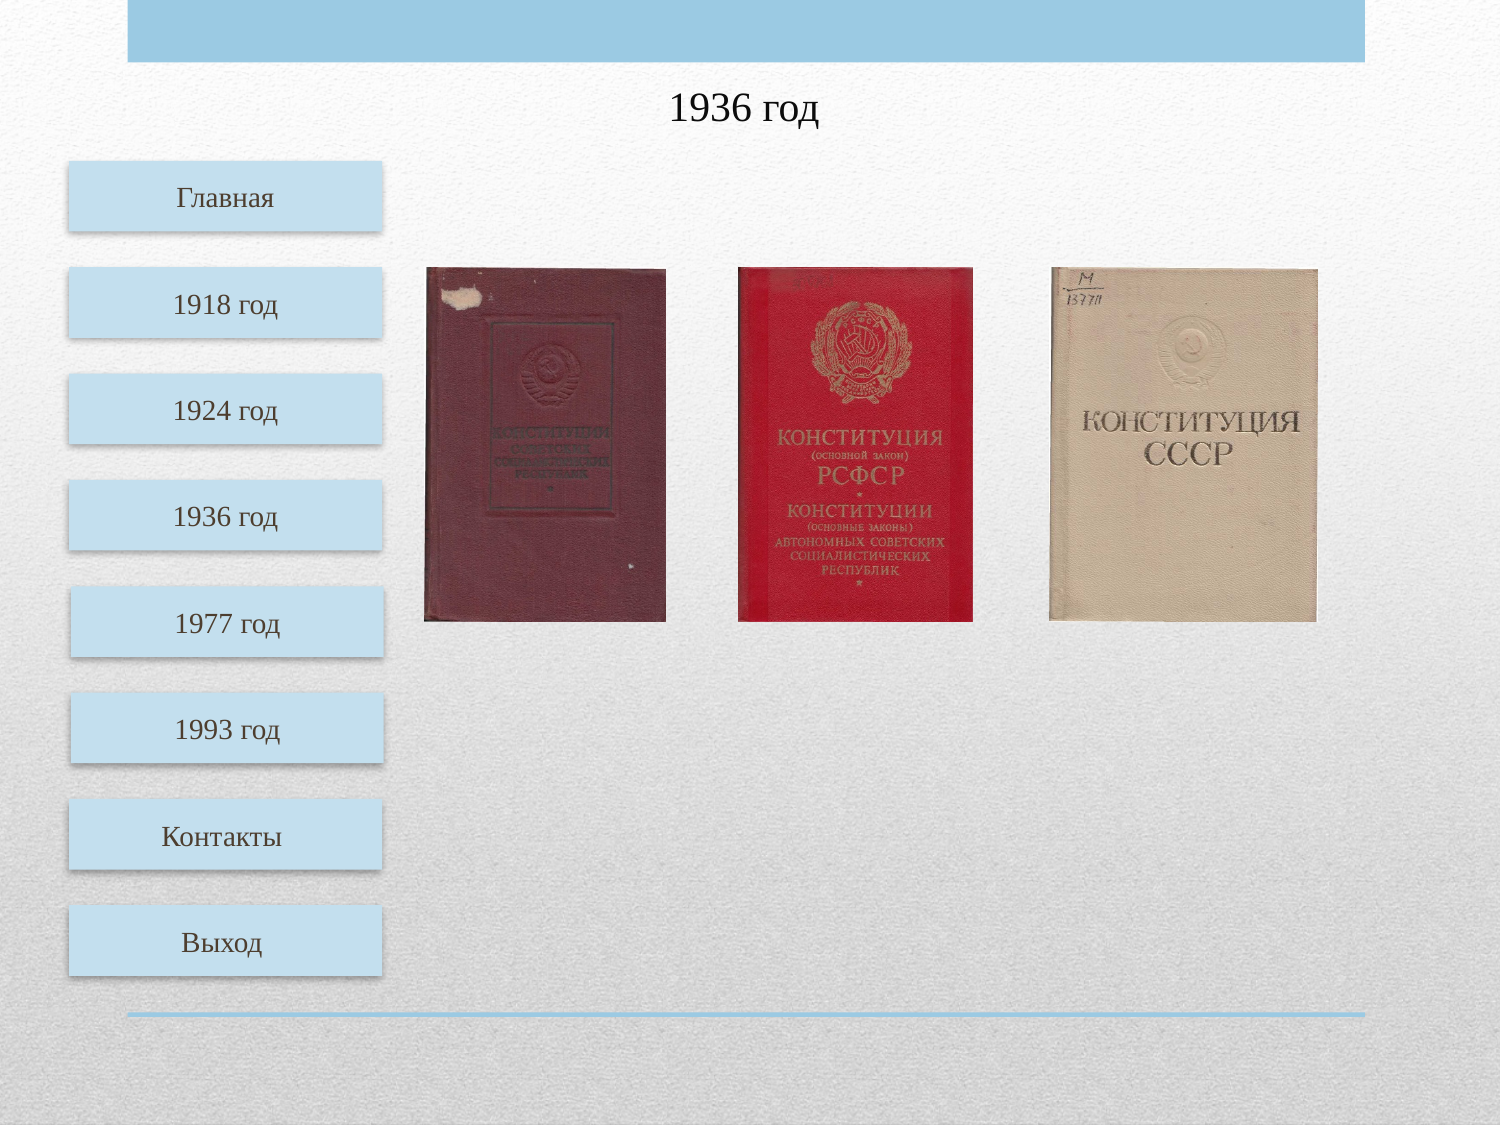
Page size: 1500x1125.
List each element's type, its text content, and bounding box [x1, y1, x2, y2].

text_box 1977 год [70, 586, 384, 657]
text_box 1924 год [69, 373, 383, 445]
picture [1048, 266, 1319, 623]
picture [423, 266, 667, 623]
text_box Главная [69, 160, 383, 232]
picture [738, 266, 974, 623]
text_box 1993 год [70, 692, 384, 764]
text_box 1936 год [123, 72, 1365, 137]
text_box 1936 год [69, 479, 383, 551]
text_box Контакты [69, 798, 383, 870]
text_box 1918 год [69, 267, 383, 338]
text_box Выход [69, 905, 383, 976]
